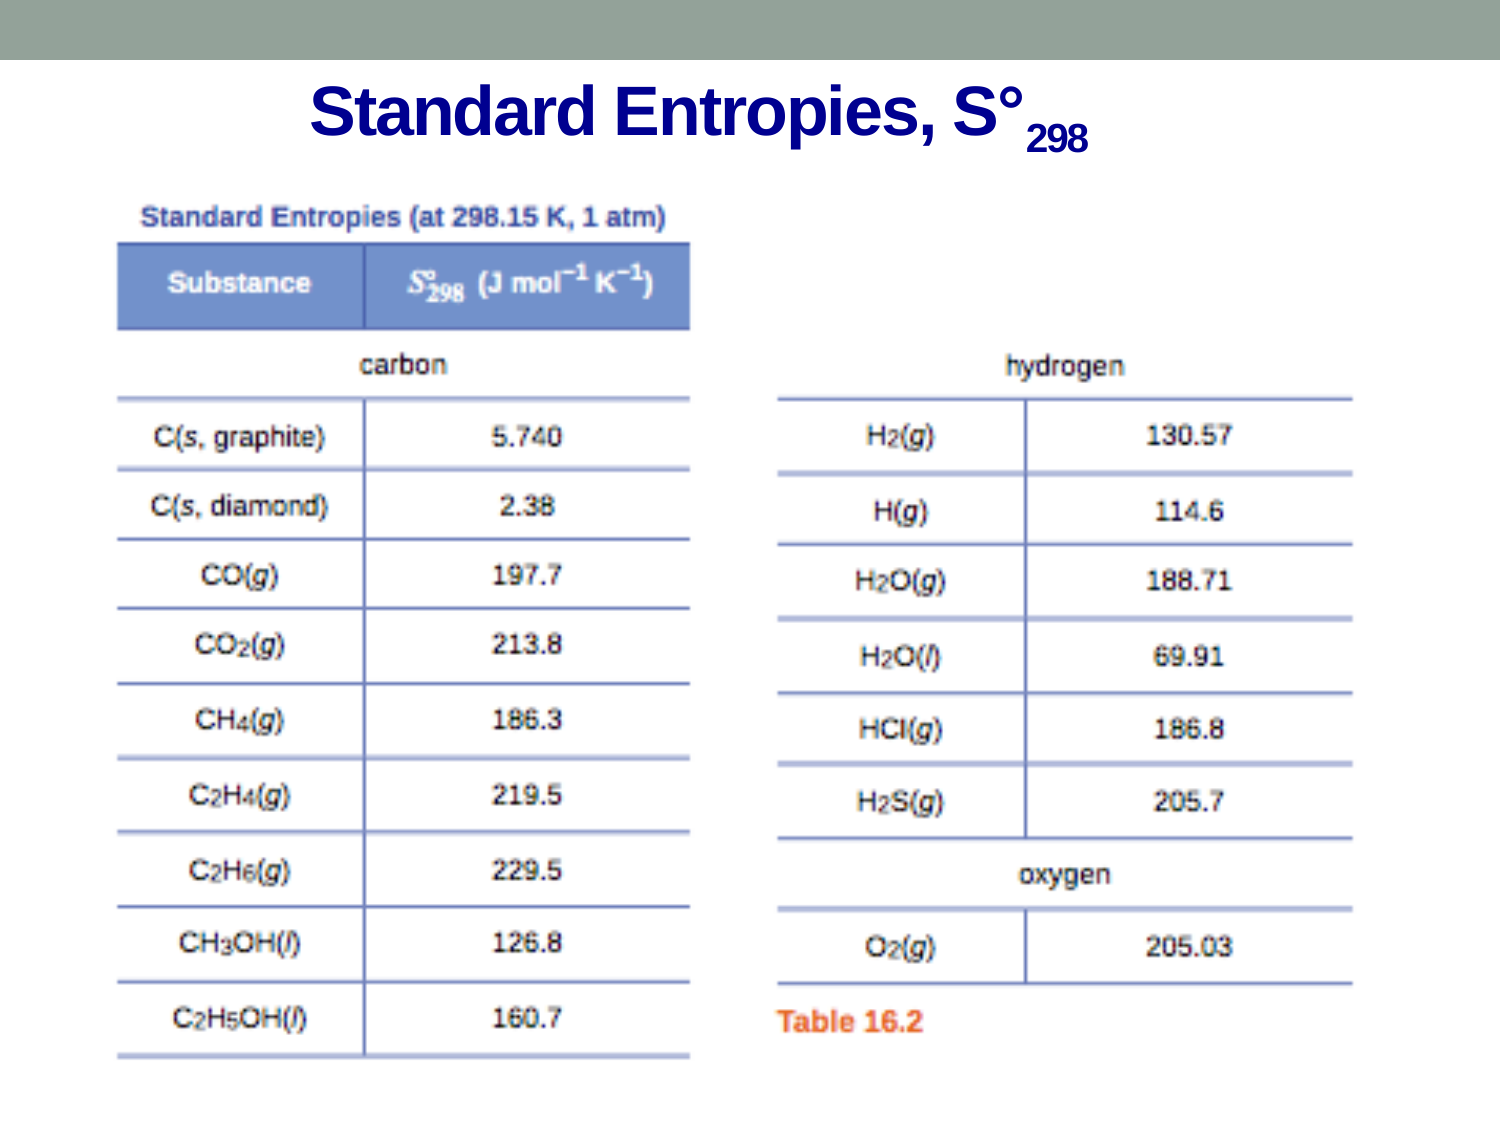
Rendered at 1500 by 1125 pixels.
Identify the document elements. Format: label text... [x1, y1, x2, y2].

picture [65, 167, 1420, 1069]
title Standard Entropies, S°298 [294, 57, 1500, 169]
